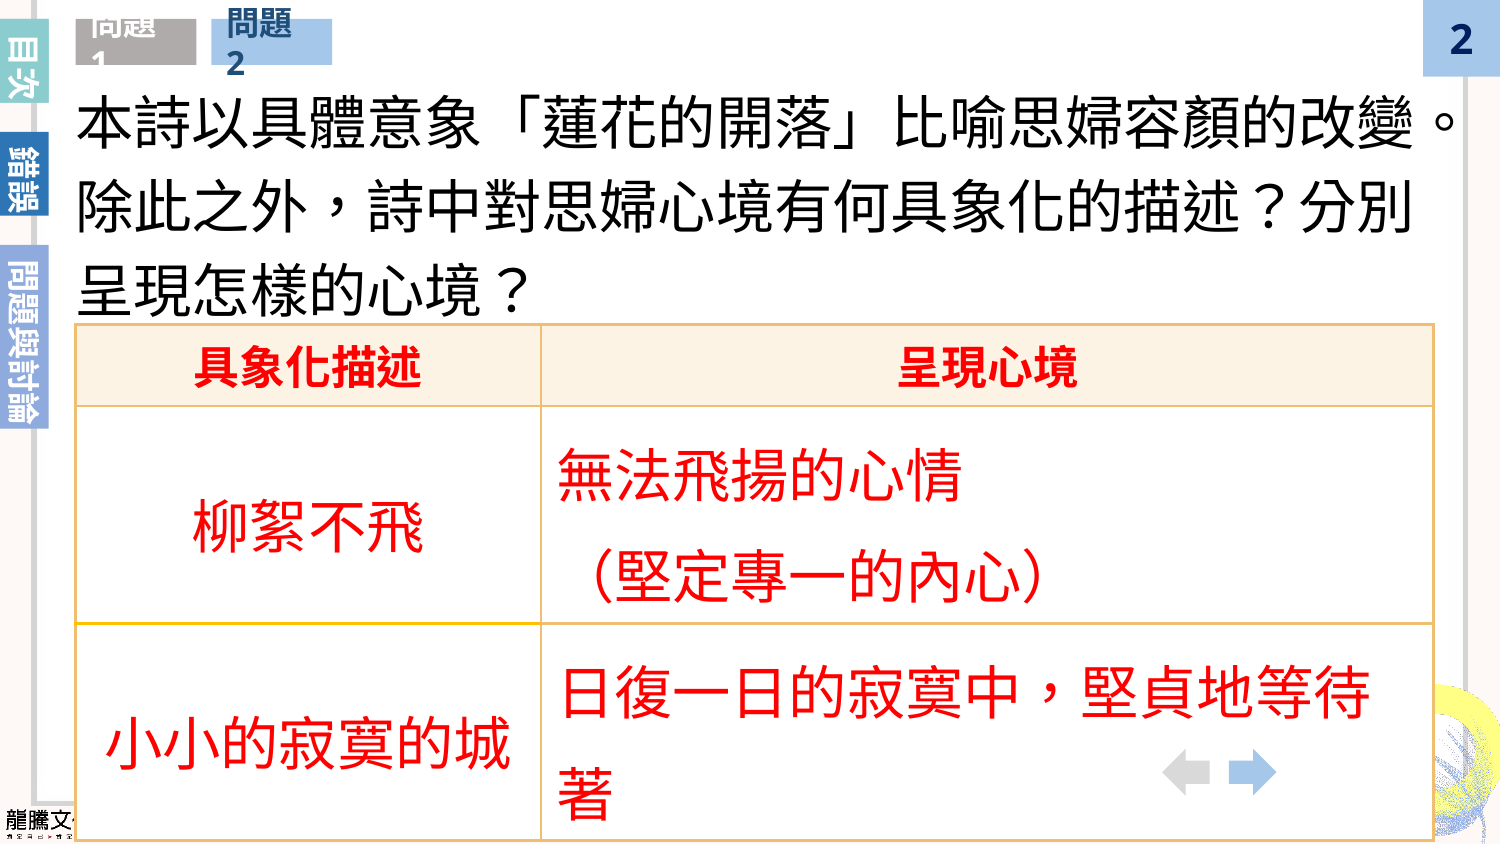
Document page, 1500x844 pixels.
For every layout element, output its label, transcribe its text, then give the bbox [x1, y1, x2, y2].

table_header 具象化描述 [77, 332, 540, 405]
picture [1367, 684, 1500, 844]
table_cell 柳絮不飛 [77, 407, 540, 622]
text_box [1160, 746, 1211, 799]
table_header 呈現心境 [542, 332, 1432, 405]
text_box 問題1 [74, 18, 197, 64]
text_box 目次 [0, 18, 49, 103]
text_box 本詩以具體意象「蓮花的開落」比喻思婦容顏的改變。 除此之外，詩中對思婦心境有何具象化的描述？分別呈現怎樣的心境？ [60, 64, 1440, 332]
table_cell 無法飛揚的心情 （堅定專一的內心） [542, 407, 1432, 622]
table_cell 日復一日的寂寞中，堅貞地等待著 [542, 625, 1432, 839]
picture [6, 809, 74, 839]
table_cell 小小的寂寞的城 [77, 625, 540, 839]
text_box [1227, 746, 1278, 799]
text_box 問題2 [210, 18, 333, 64]
